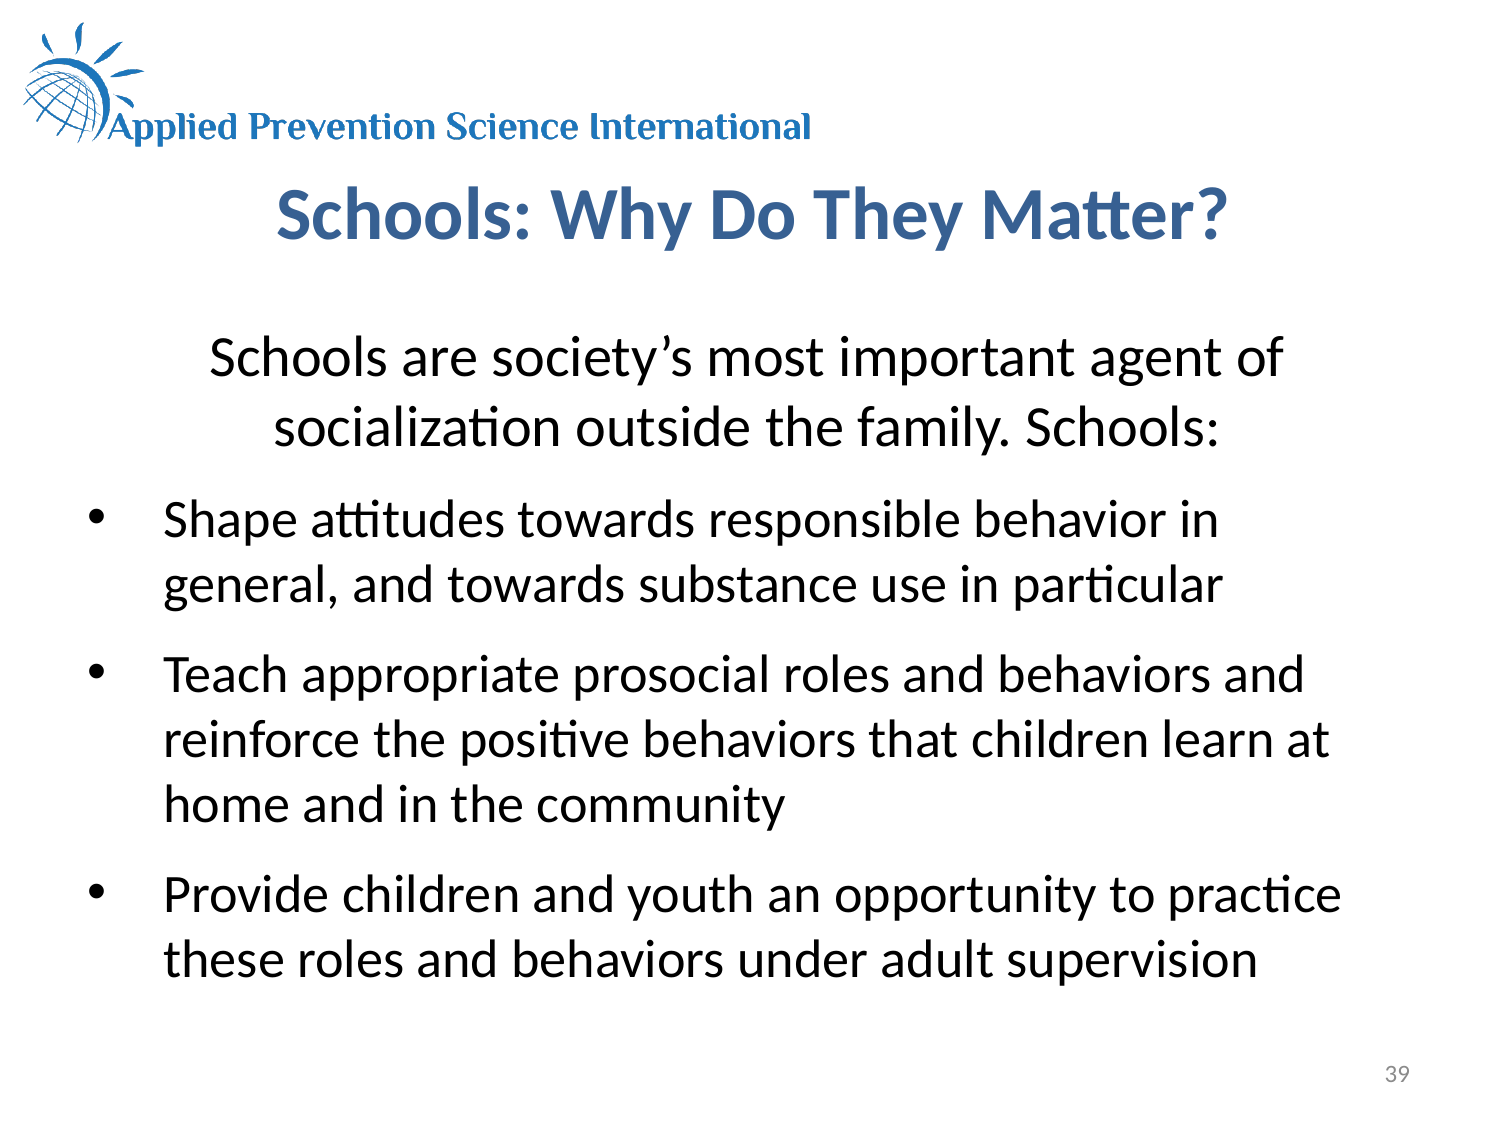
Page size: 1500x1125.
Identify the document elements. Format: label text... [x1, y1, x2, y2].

picture [0, 0, 825, 168]
list Schools are society’s most important agent of socialization outside the family. Schools: Shape attitudes towards responsible behavior in general, and towards substance use in particular Teach appropriate prosocial roles and behaviors and reinforce the positive behaviors that children learn at home and in the community Provide children and youth an opportunity to practice these roles and behaviors under adult supervision [72, 311, 1423, 1085]
title Schools: Why Do They Matter? [27, 153, 1480, 266]
slide_number 39 [1074, 1042, 1425, 1103]
